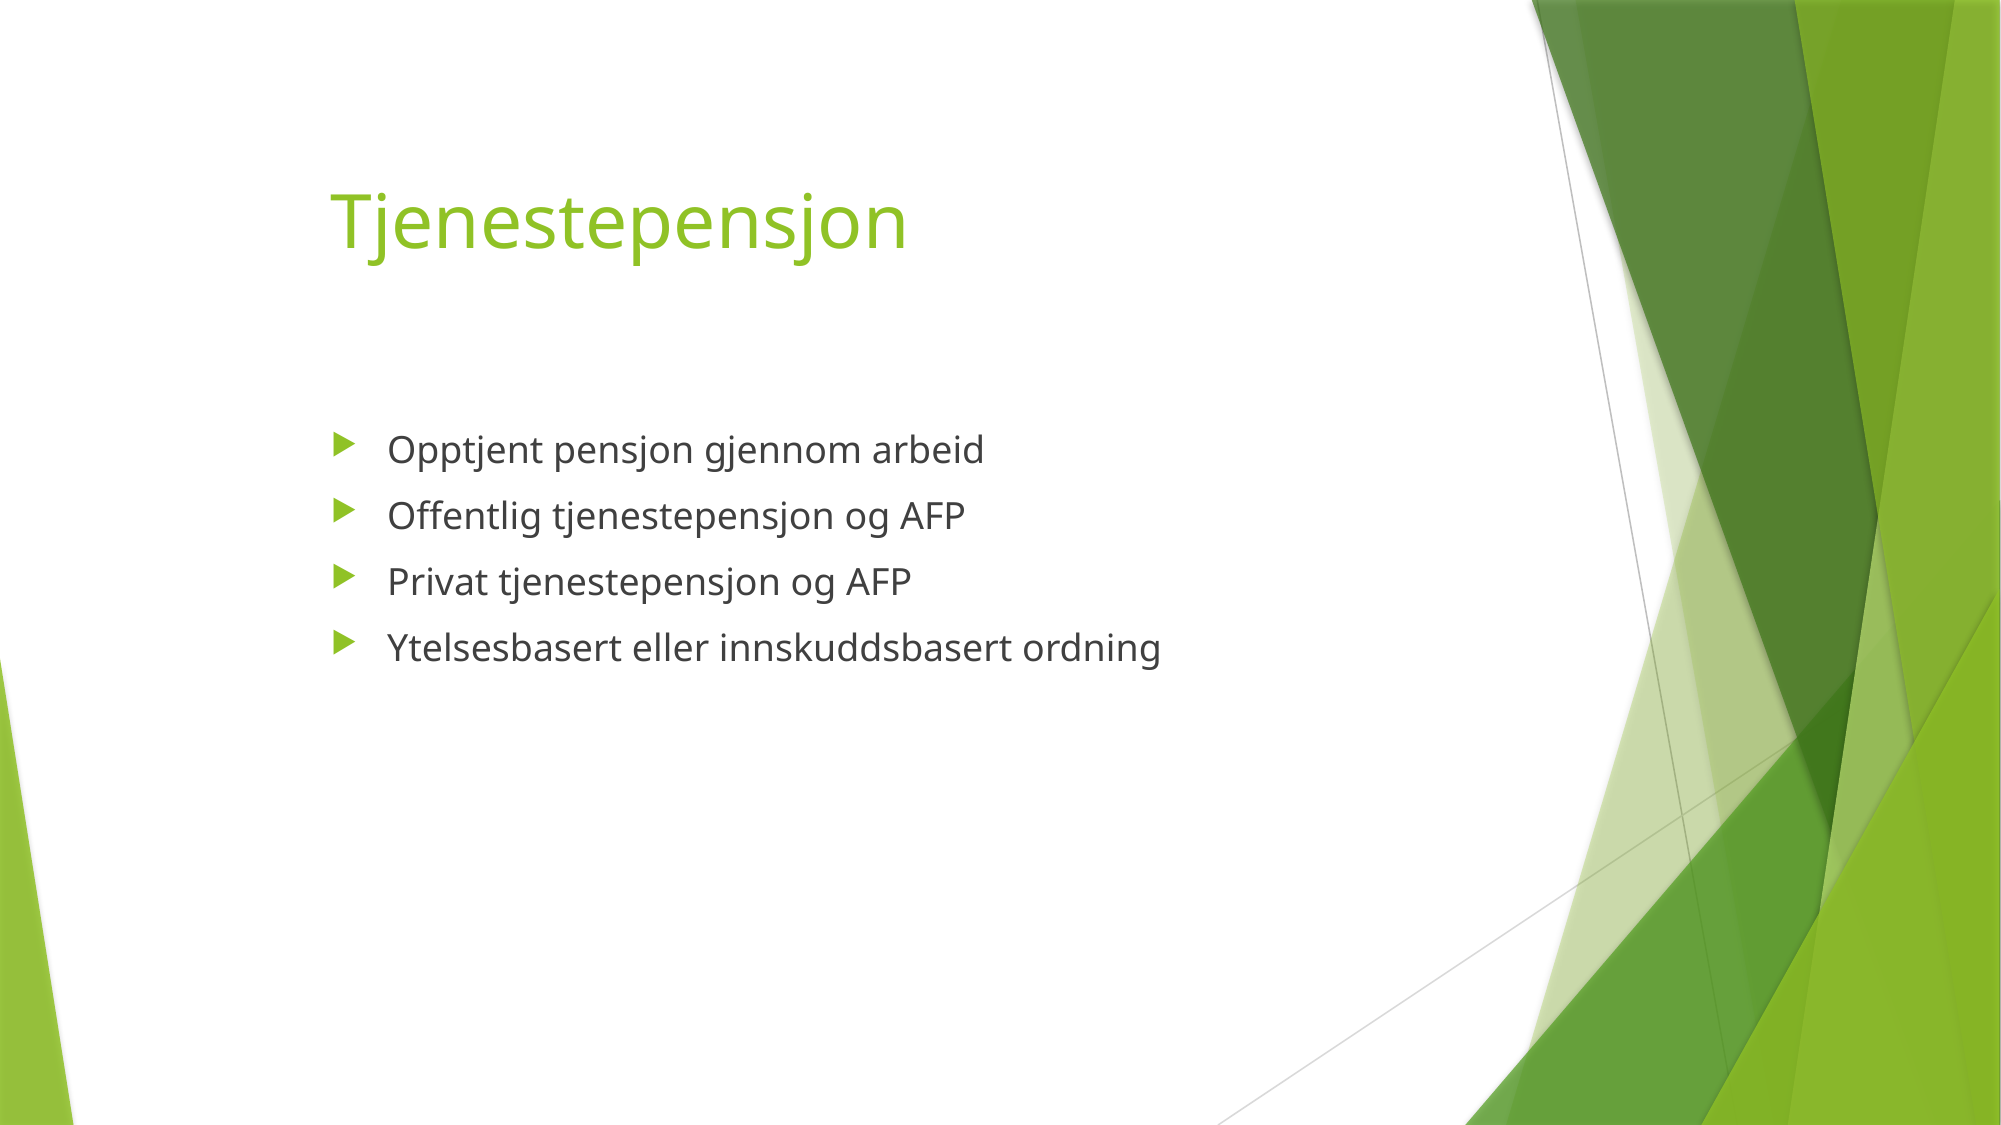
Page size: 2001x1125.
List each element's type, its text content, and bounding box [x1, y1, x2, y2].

list Opptjent pensjon gjennom arbeid Offentlig tjenestepensjon og AFP Privat tjenestepensjon og AFP Ytelsesbasert eller innskuddsbasert ordning [315, 418, 1271, 814]
title Tjenestepensjon [315, 165, 1116, 315]
